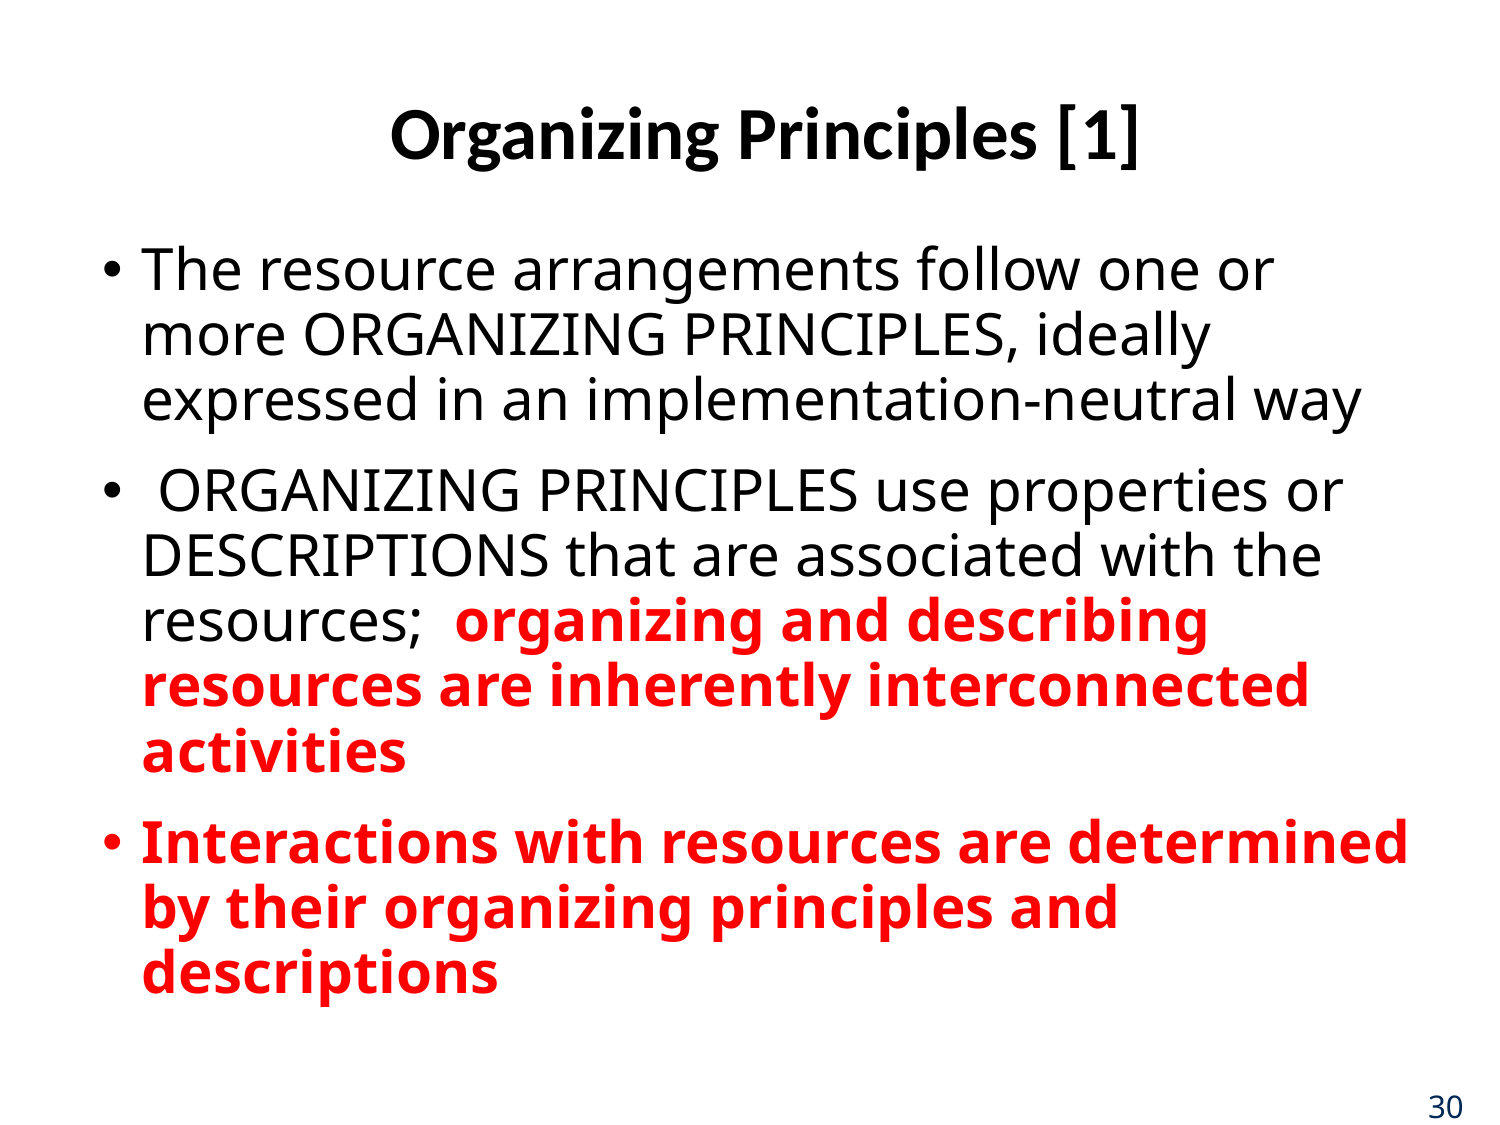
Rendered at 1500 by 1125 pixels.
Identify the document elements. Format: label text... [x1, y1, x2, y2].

text_box 30 [1438, 1081, 1454, 1119]
text_box The resource arrangements follow one or more ORGANIZING PRINCIPLES, ideally expressed in an implementation-neutral way ORGANIZING PRINCIPLES use properties or DESCRIPTIONS that are associated with the resources; organizing and describing resources are inherently interconnected activities Interactions with resources are determined by their organizing principles and descriptions [91, 232, 1428, 1012]
title Organizing Principles [1] [91, 37, 1442, 233]
